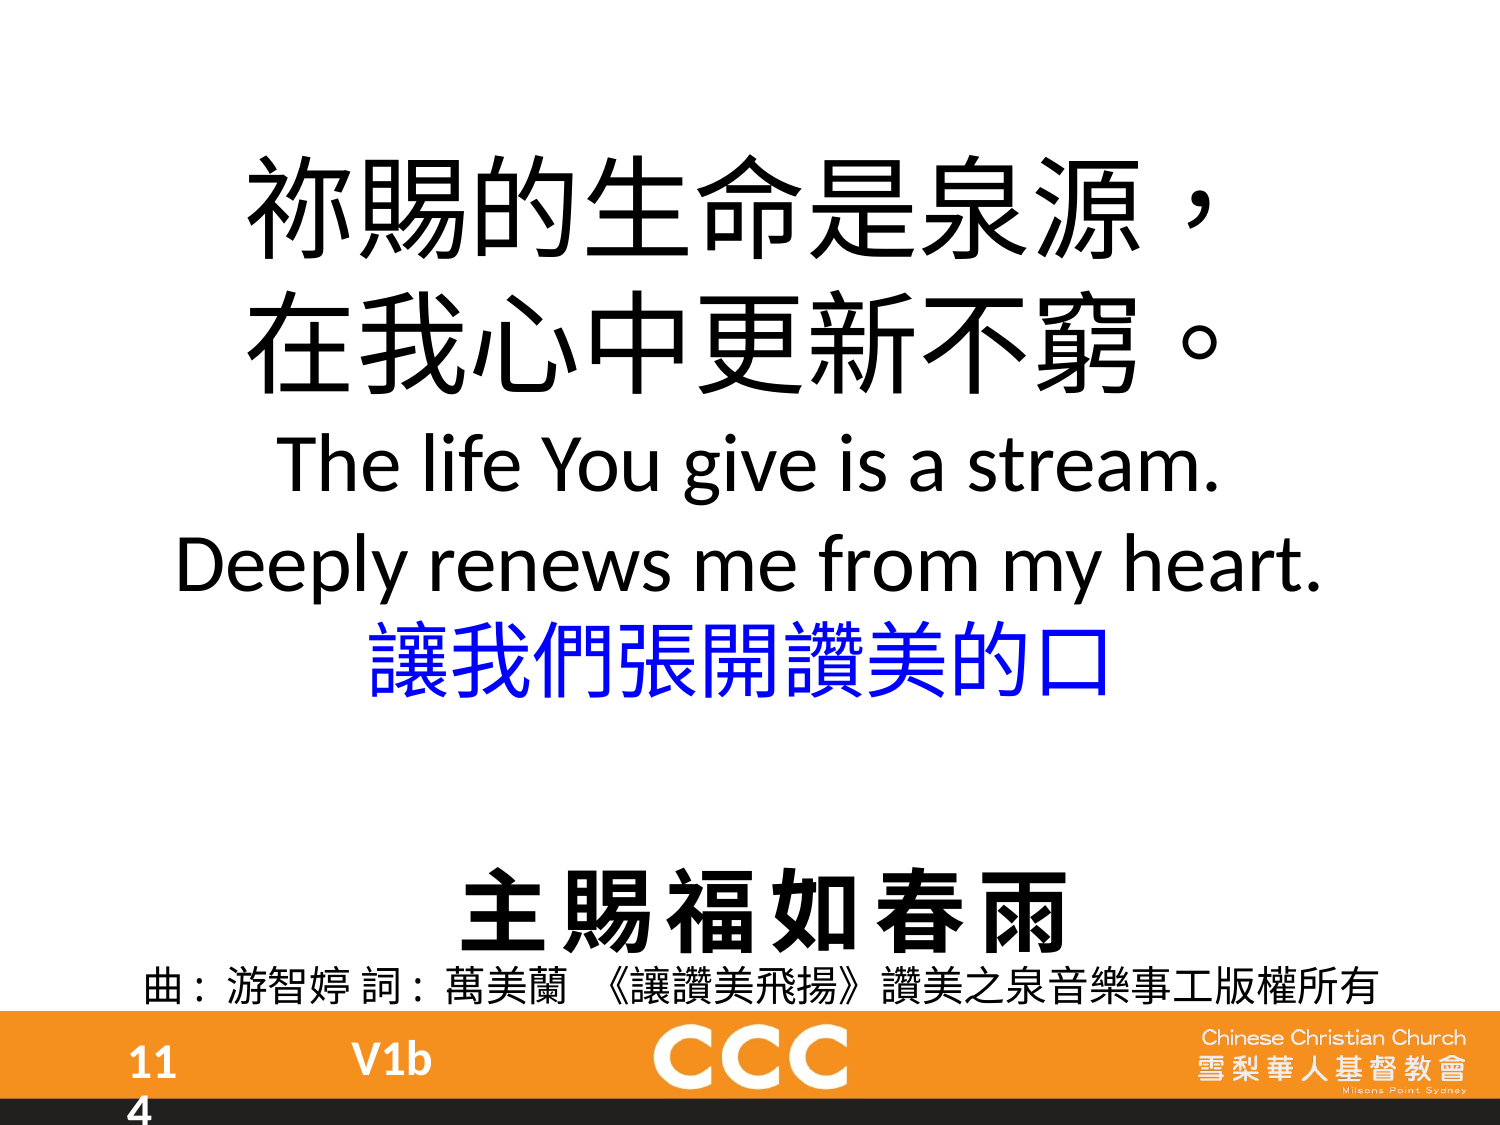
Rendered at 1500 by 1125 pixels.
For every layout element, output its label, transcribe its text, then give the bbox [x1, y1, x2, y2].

text_box 主賜福如春雨 [178, 845, 1351, 971]
picture [0, 1011, 1500, 1125]
slide_number 114 [112, 1020, 215, 1094]
text_box 曲: 游智婷 詞: 萬美蘭 《讓讚美飛揚》讚美之泉音樂事工版權所有 [123, 952, 1400, 1018]
text_box V1b [336, 1018, 486, 1094]
text_box 祢賜的生命是泉源， 在我心中更新不窮。 The life You give is a stream. Deeply renews me from my heart. 讓我們張開讚美的口 [0, 0, 1500, 716]
